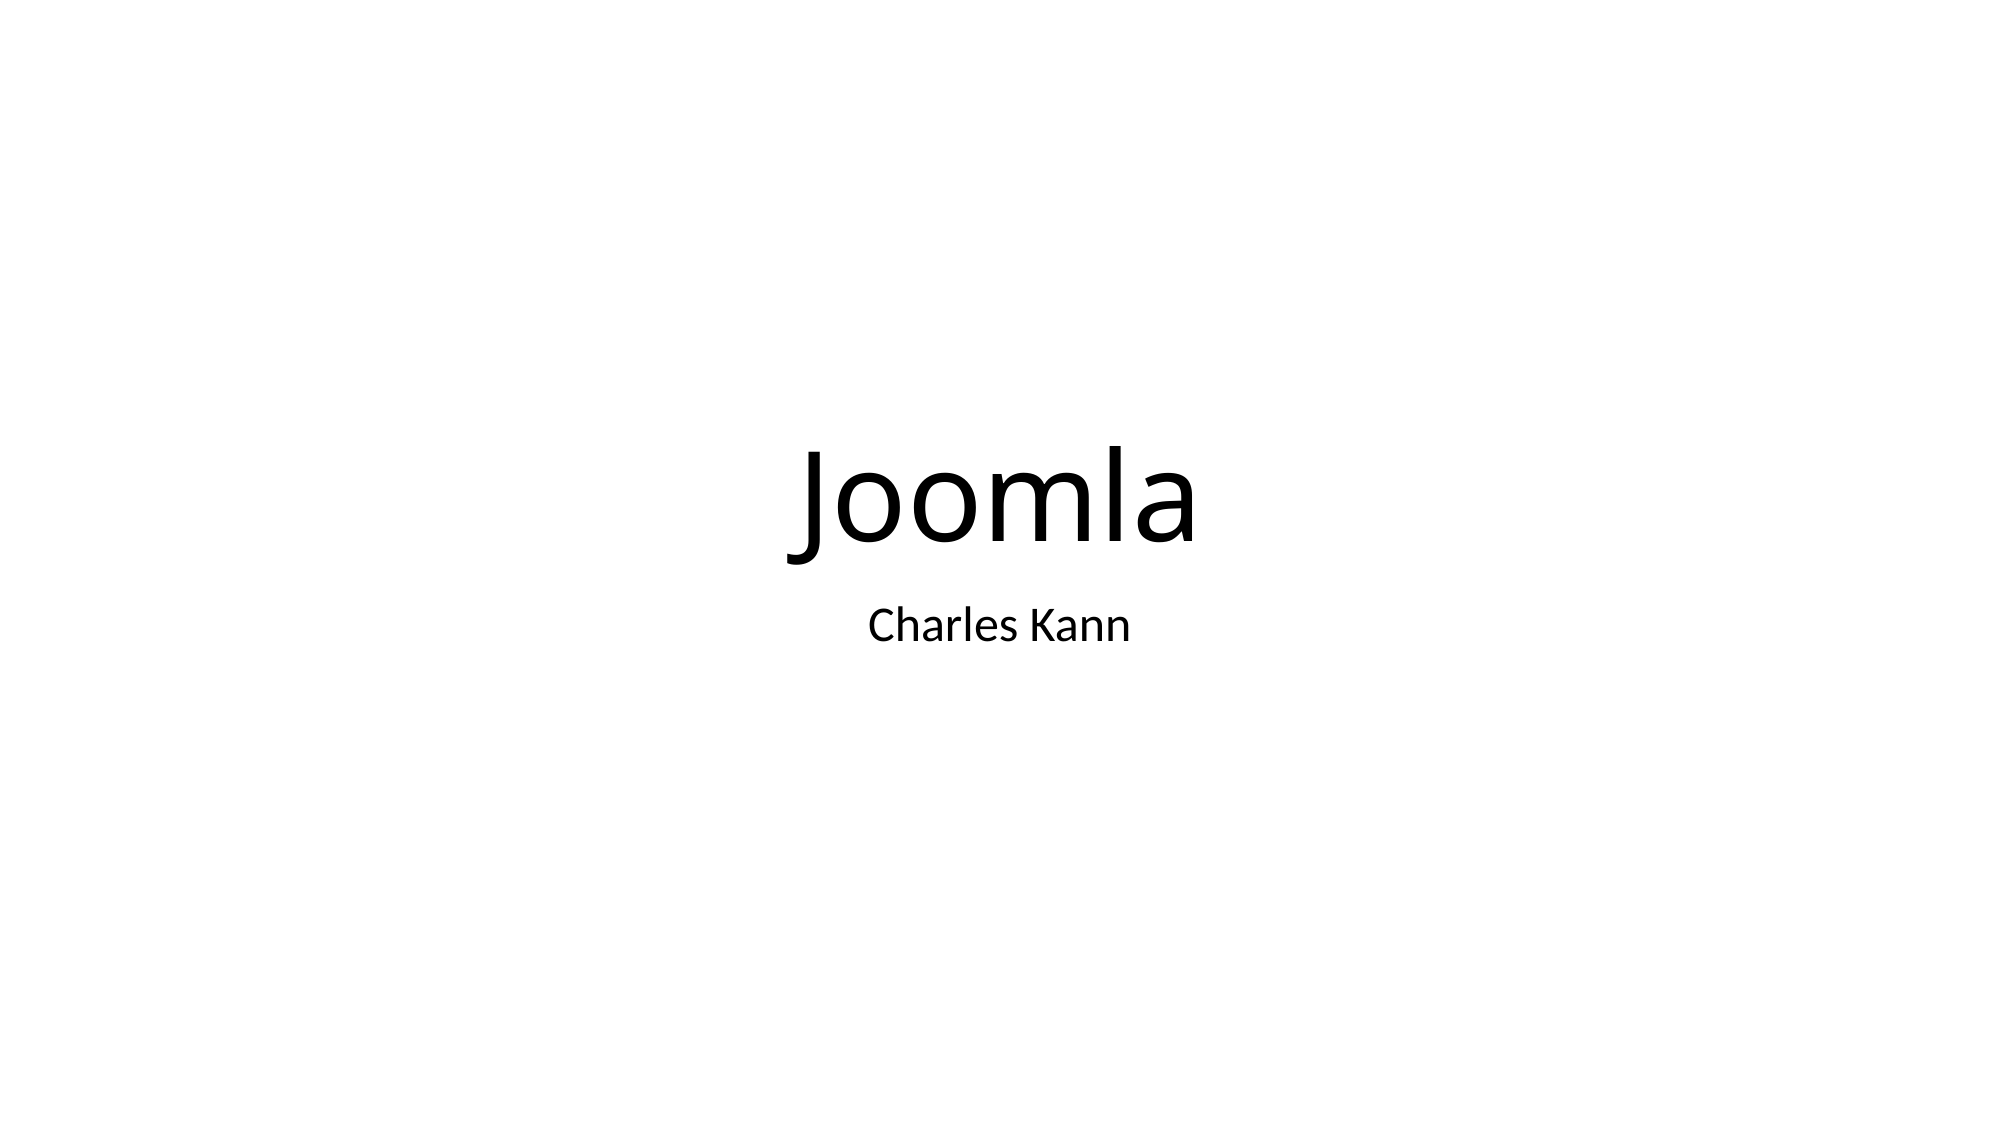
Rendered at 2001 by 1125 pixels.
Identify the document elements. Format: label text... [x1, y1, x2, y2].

subtitle Charles Kann [249, 590, 1750, 863]
title Joomla [249, 184, 1750, 576]
